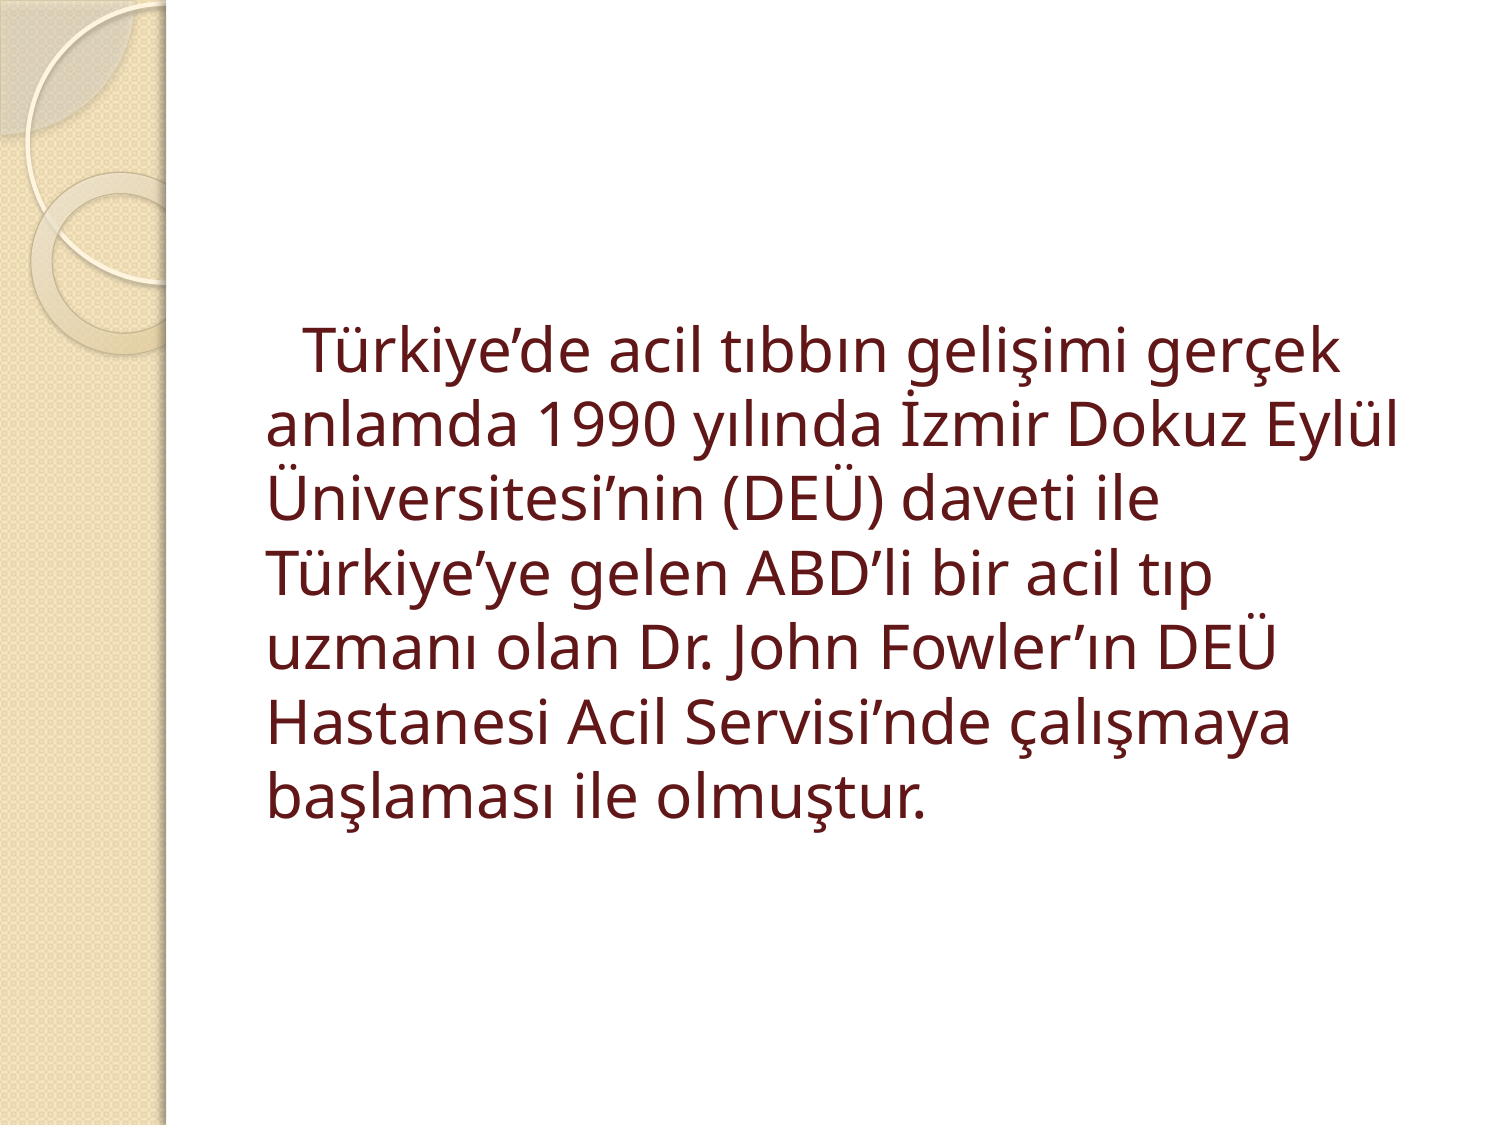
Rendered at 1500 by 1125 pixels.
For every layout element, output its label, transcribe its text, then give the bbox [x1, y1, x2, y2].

list Türkiye’de acil tıbbın gelişimi gerçek anlamda 1990 yılında İzmir Dokuz Eylül Üniversitesi’nin (DEÜ) daveti ile Türkiye’ye gelen ABD’li bir acil tıp uzmanı olan Dr. John Fowler’ın DEÜ Hastanesi Acil Servisi’nde çalışmaya başlaması ile olmuştur. [194, 302, 1460, 841]
